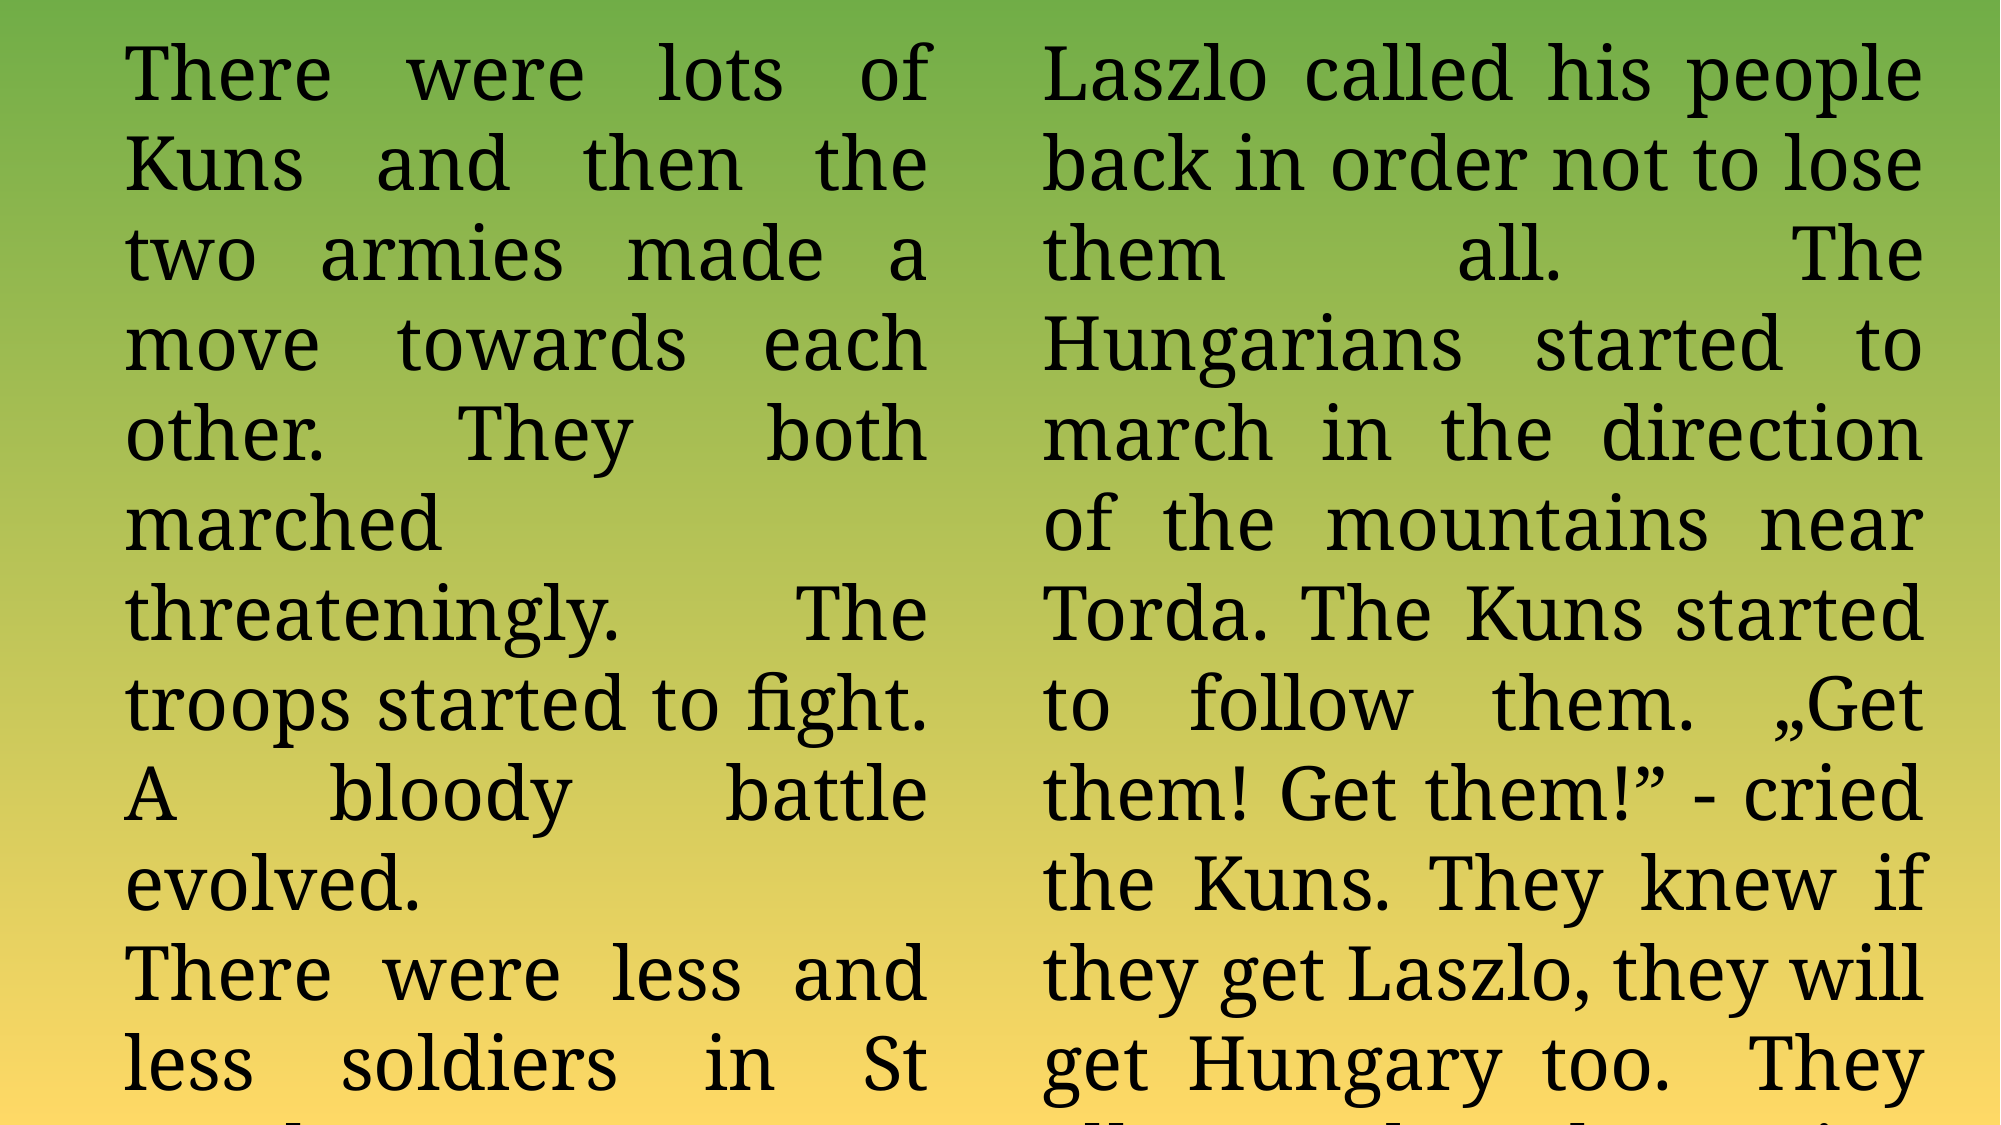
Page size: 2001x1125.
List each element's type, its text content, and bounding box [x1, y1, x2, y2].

text_box Laszlo called his people back in order not to lose them all. The Hungarians started to march in the direction of the mountains near Torda. The Kuns started to follow them. „Get them! Get them!” - cried the Kuns. They knew if they get Laszlo, they will get Hungary too. They all started to chase King Laszlo. [1027, 17, 1941, 1125]
text_box There were lots of Kuns and then the two armies made a move towards each other. They both marched threateningly. The troops started to fight. A bloody battle evolved. There were less and less soldiers in St Laszlo’s army. Many Hungarian soldiers died and they were just killed. [109, 17, 945, 1125]
